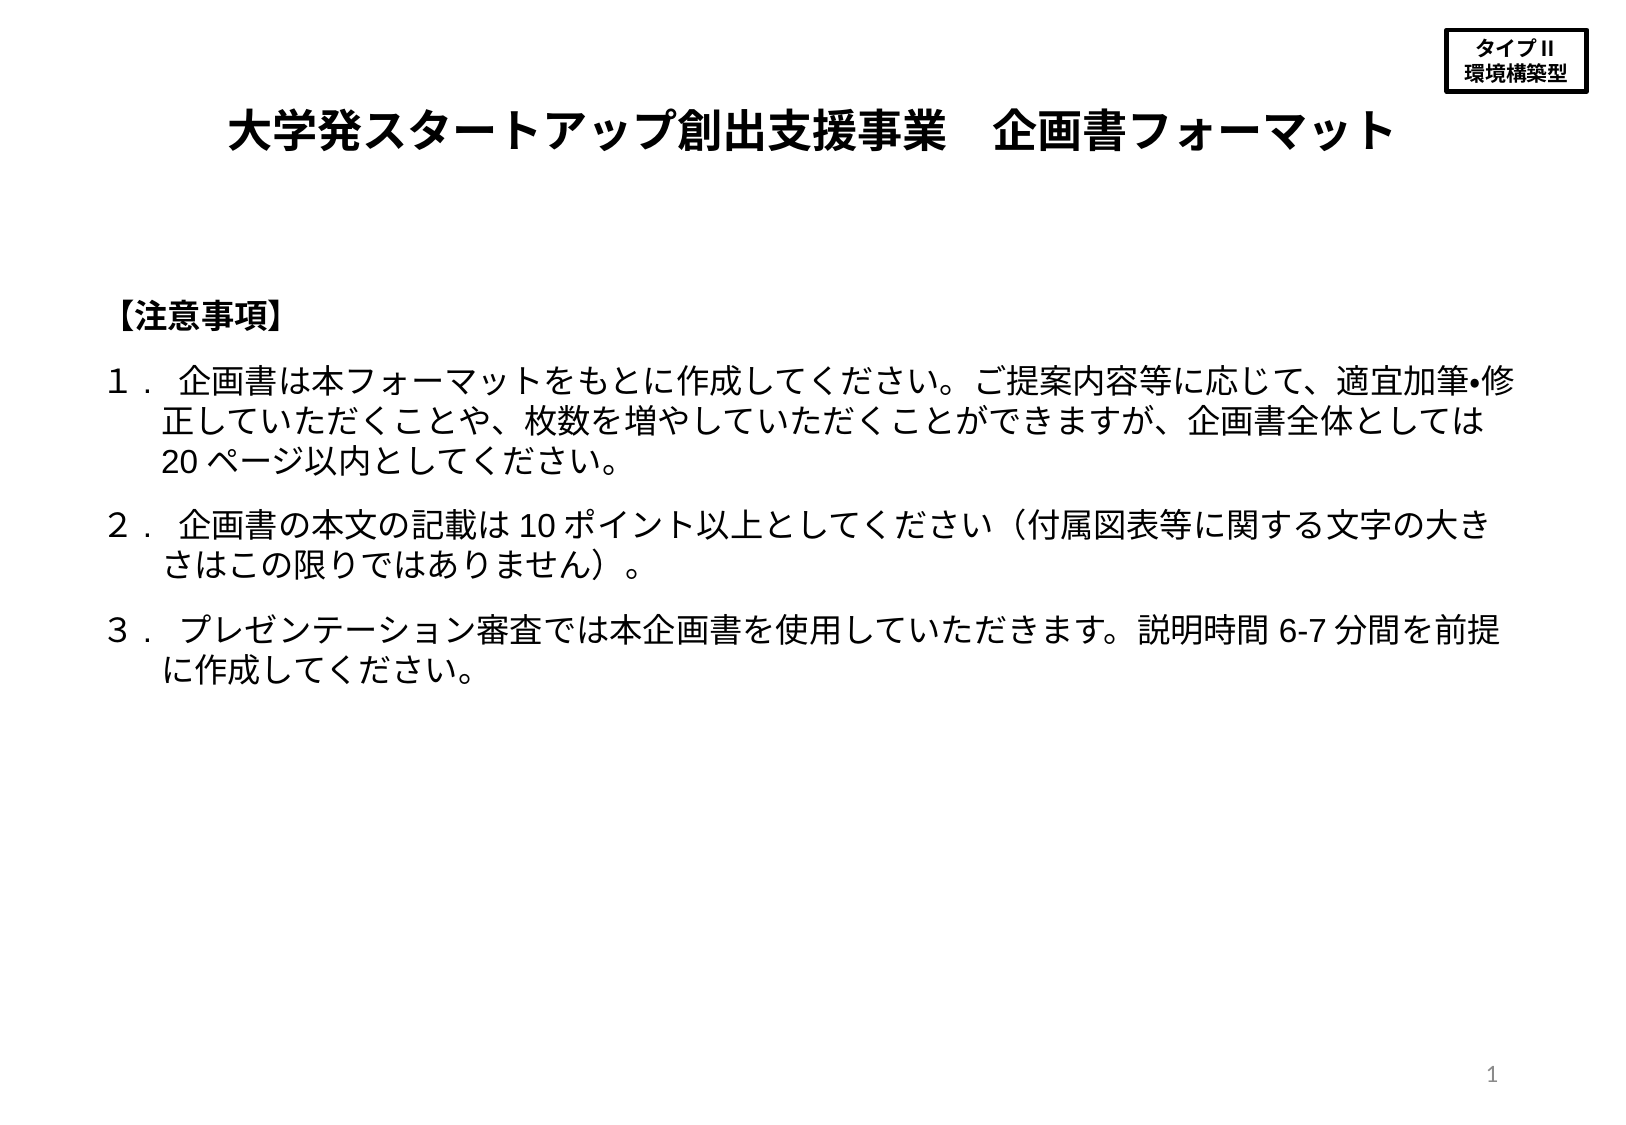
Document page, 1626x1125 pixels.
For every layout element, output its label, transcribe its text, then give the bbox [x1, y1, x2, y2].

text_box 大学発スタートアップ創出支援事業 企画書フォーマット [58, 74, 1566, 184]
slide_number 1 [1147, 1042, 1514, 1103]
text_box 【注意事項】 １. 企画書は本フォーマットをもとに作成してください。ご提案内容等に応じて、適宜加筆・修正していただくことや、枚数を増やしていただくことができますが、企画書全体としては20ページ以内としてください。 ２. 企画書の本文の記載は10ポイント以上としてください（付属図表等に関する文字の大きさはこの限りではありません）。 ３. プレゼンテーション審査では本企画書を使用していただきます。説明時間6-7分間を前提に作成してください。 [89, 283, 1536, 702]
